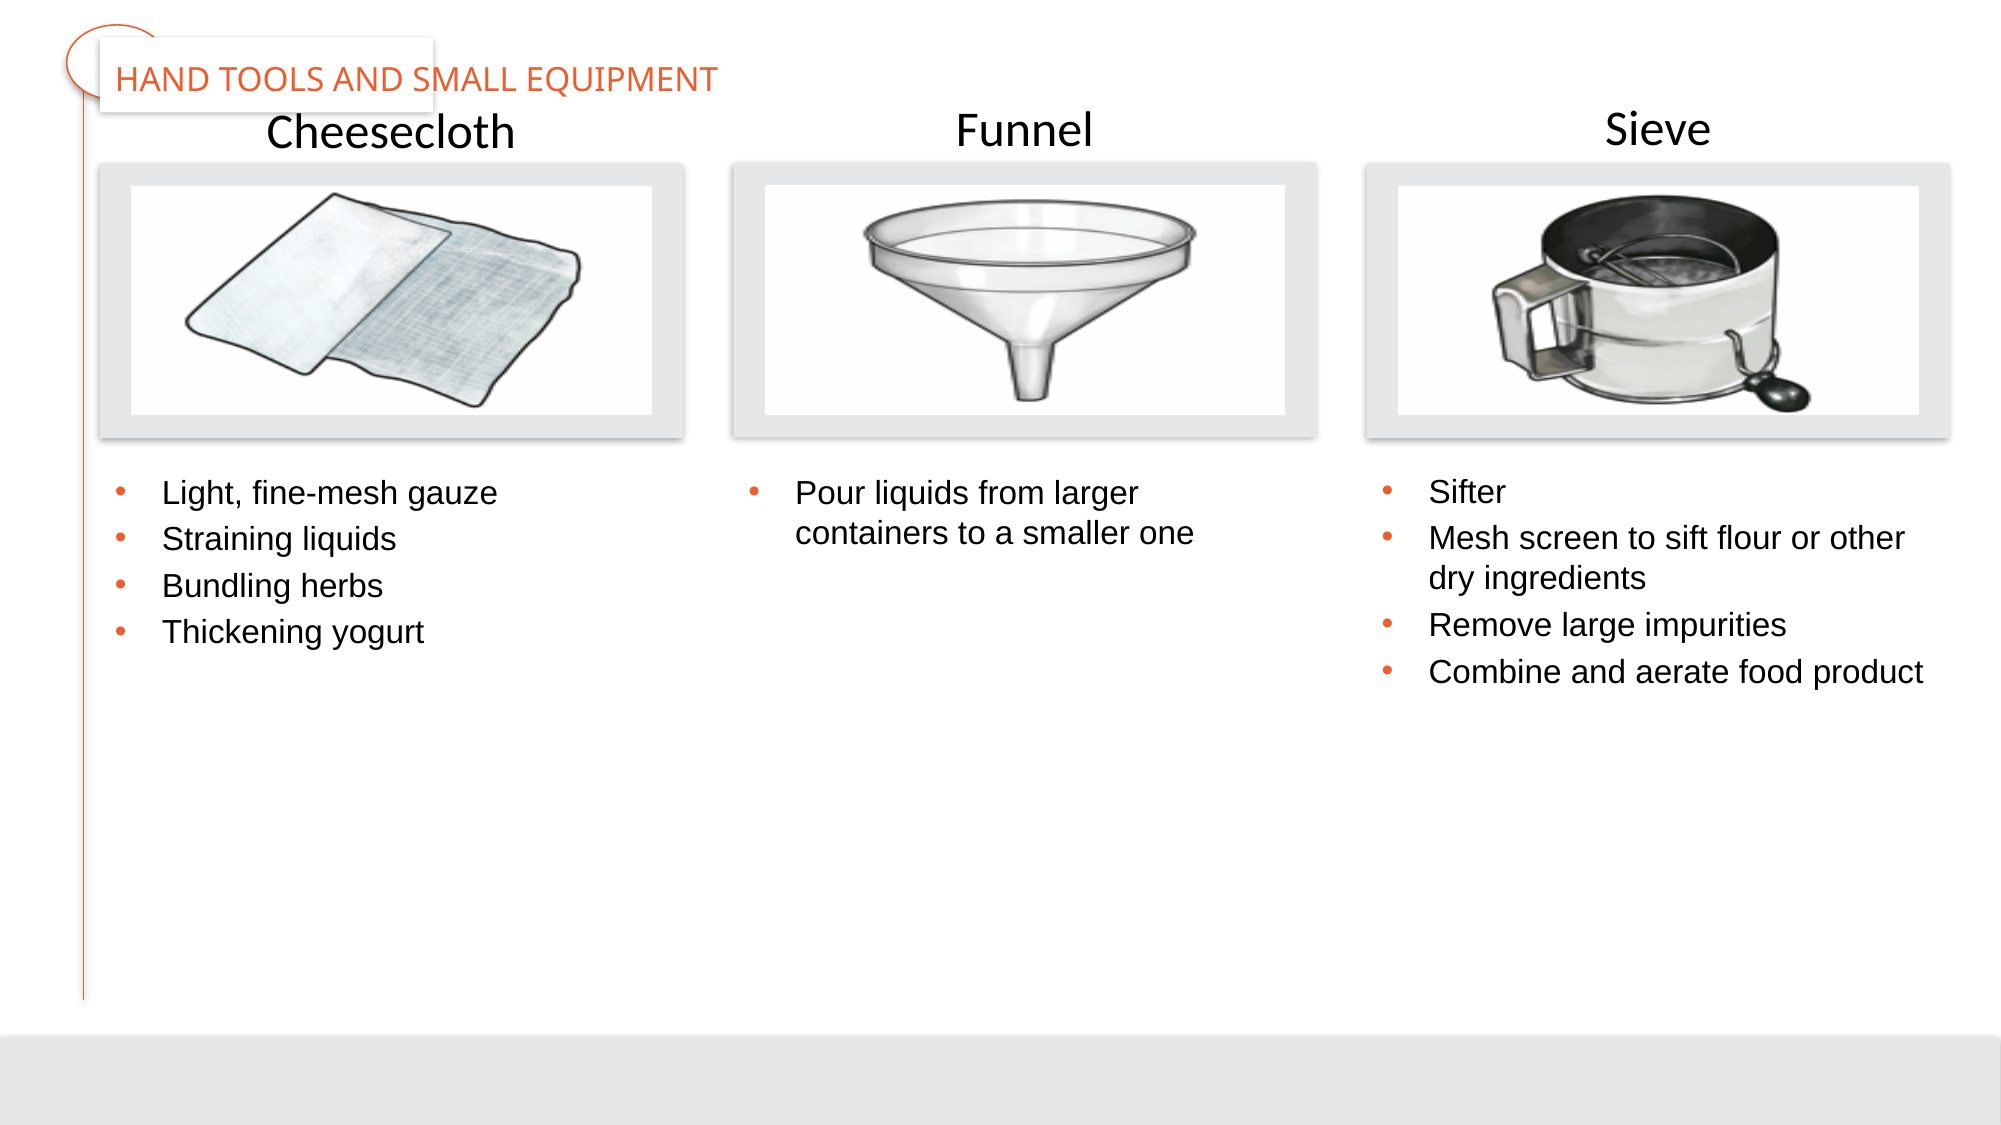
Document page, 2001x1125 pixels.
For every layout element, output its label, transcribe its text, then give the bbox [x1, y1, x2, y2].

text_box Cheesecloth [251, 91, 532, 166]
picture [1399, 188, 1917, 414]
picture [766, 187, 1284, 413]
text_box Funnel [940, 88, 1109, 164]
text_box Sieve [1590, 88, 1727, 163]
list Light, fine-mesh gauze Straining liquids Bundling herbs Thickening yogurt [99, 463, 684, 1000]
title Hand Tools and Small Equipment [99, 45, 1900, 125]
list Sifter Mesh screen to sift flour or other dry ingredients Remove large impurities Combine and aerate food product [1366, 462, 1950, 1000]
list Pour liquids from larger containers to a smaller one [733, 463, 1317, 1000]
picture [133, 188, 651, 414]
